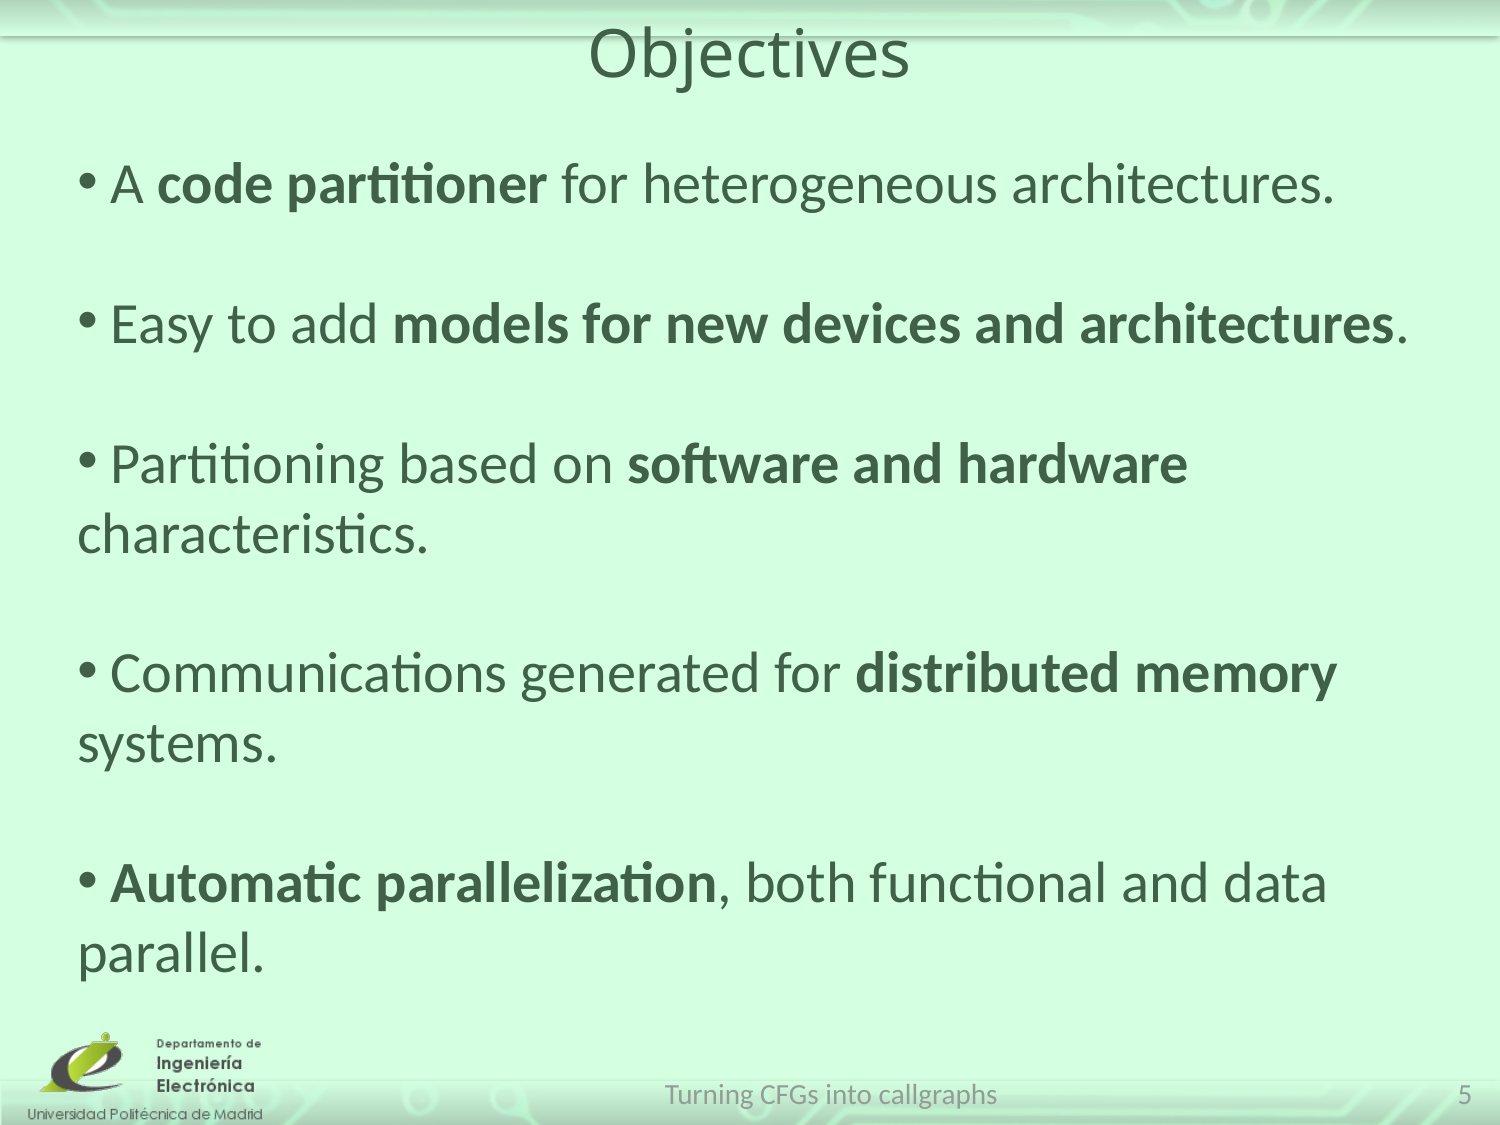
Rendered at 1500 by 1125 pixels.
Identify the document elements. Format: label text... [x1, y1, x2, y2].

text_box A code partitioner for heterogeneous architectures. Easy to add models for new devices and architectures. Partitioning based on software and hardware characteristics. Communications generated for distributed memory systems. Automatic parallelization, both functional and data parallel. [62, 137, 1438, 992]
footer Turning CFGs into callgraphs [300, 1062, 1363, 1123]
picture [24, 1028, 263, 1125]
slide_number 5 [1374, 1062, 1488, 1123]
title Objectives [24, 24, 1475, 78]
